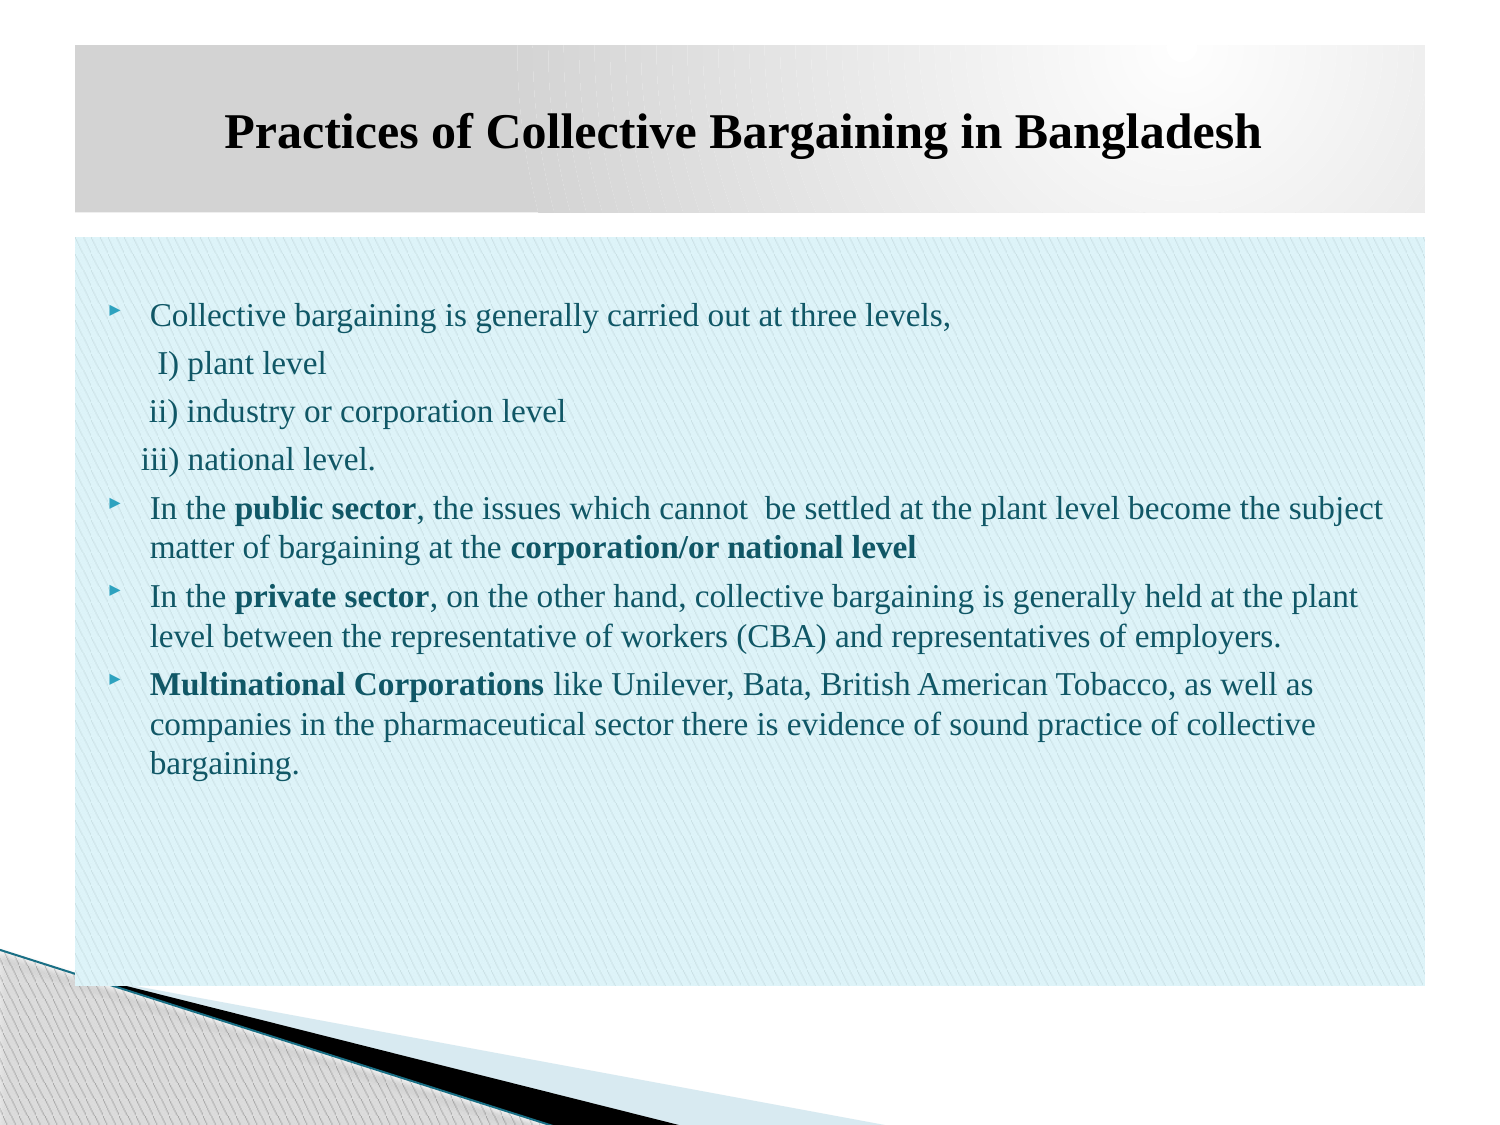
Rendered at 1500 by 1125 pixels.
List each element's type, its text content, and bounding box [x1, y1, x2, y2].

list Collective bargaining is generally carried out at three levels, I) plant level ii) industry or corporation level iii) national level. In the public sector, the issues which cannot be settled at the plant level become the subject matter of bargaining at the corporation/or national level In the private sector, on the other hand, collective bargaining is generally held at the plant level between the representative of workers (CBA) and representatives of employers. Multinational Corporations like Unilever, Bata, British American Tobacco, as well as companies in the pharmaceutical sector there is evidence of sound practice of collective bargaining. [75, 237, 1425, 986]
title Practices of Collective Bargaining in Bangladesh [75, 45, 1425, 213]
